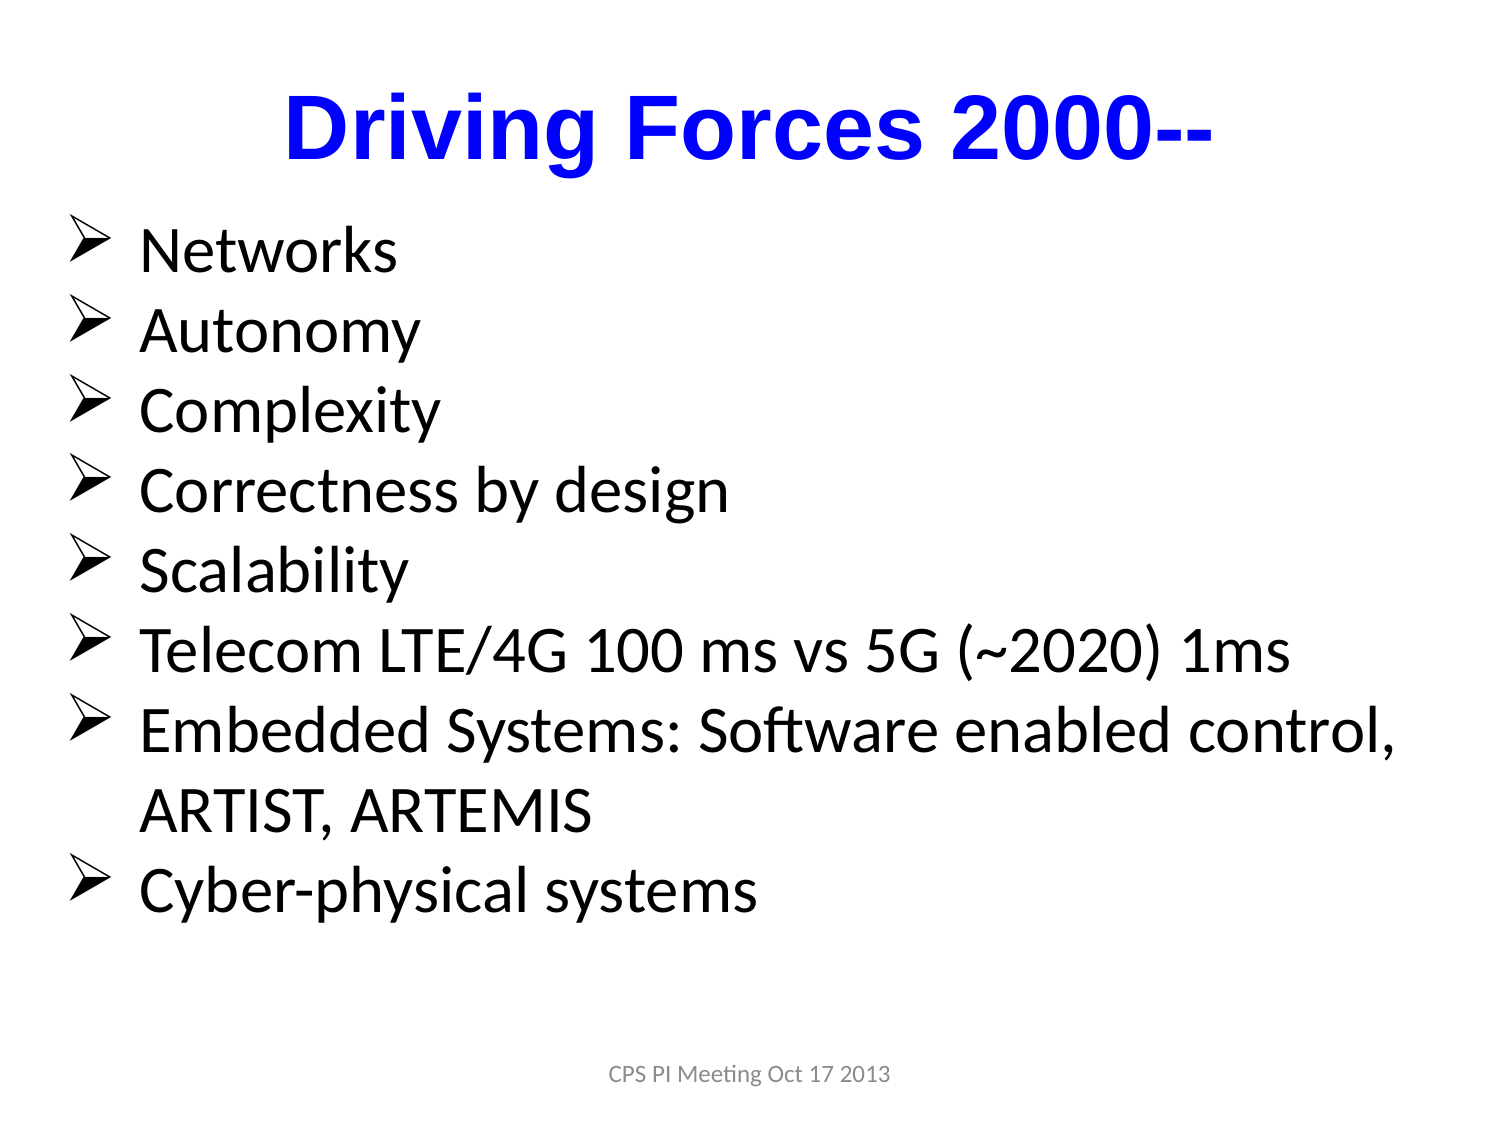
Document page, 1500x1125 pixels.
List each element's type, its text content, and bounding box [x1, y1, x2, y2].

footer CPS PI Meeting Oct 17 2013 [512, 1042, 988, 1103]
text_box Networks Autonomy Complexity Correctness by design Scalability Telecom LTE/4G 100 ms vs 5G (~2020) 1ms Embedded Systems: Software enabled control, ARTIST, ARTEMIS Cyber-physical systems [49, 198, 1500, 934]
title Driving Forces 2000-- [75, 28, 1426, 198]
